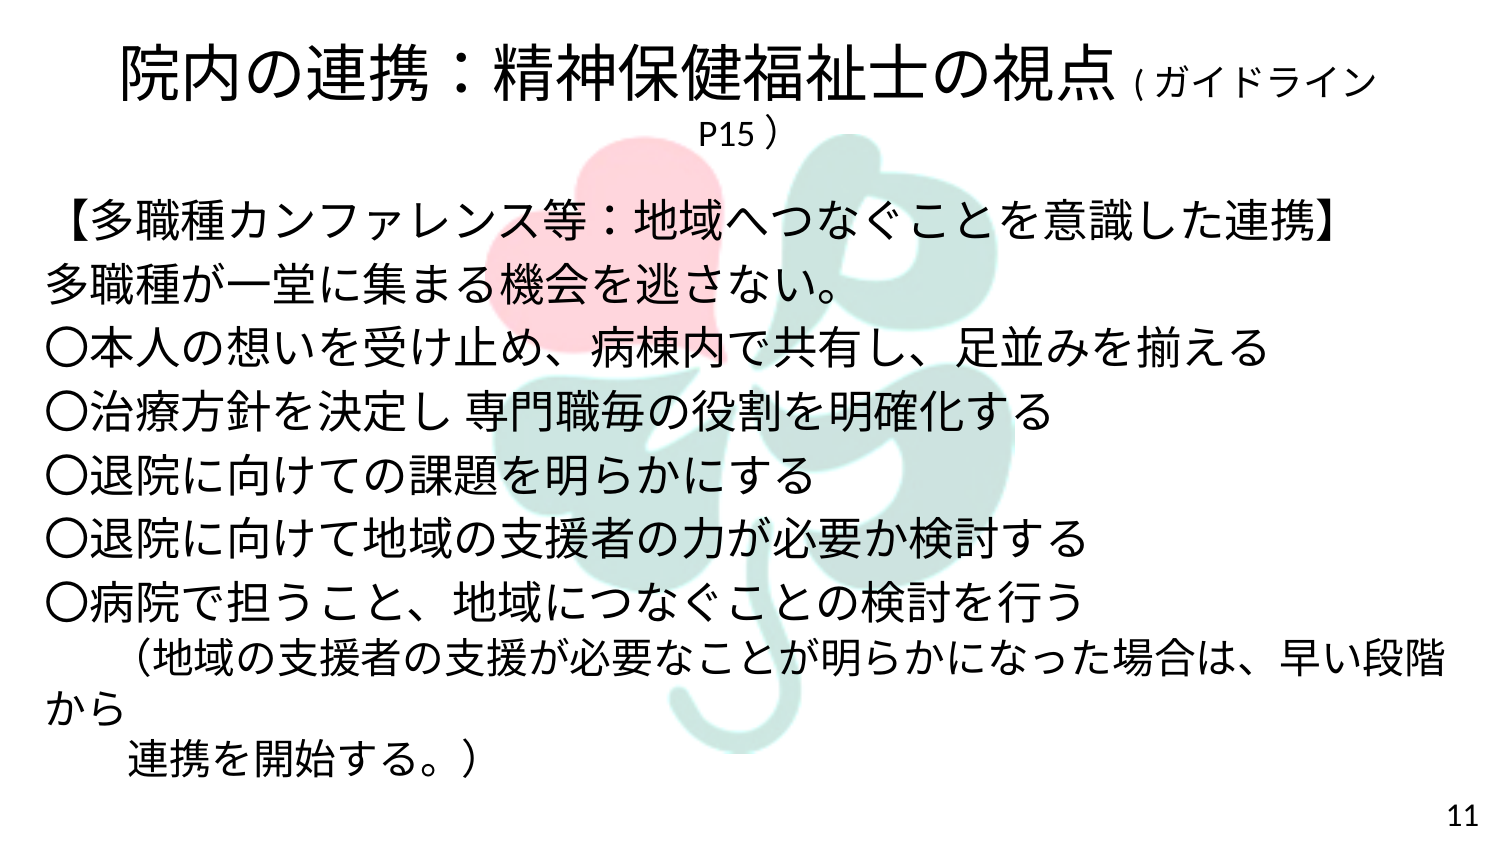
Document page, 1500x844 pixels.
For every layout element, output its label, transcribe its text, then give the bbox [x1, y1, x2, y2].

picture [485, 144, 1015, 184]
list 【多職種カンファレンス等：地域へつなぐことを意識した連携】 多職種が一堂に集まる機会を逃さない。 〇本人の想いを受け止め、病棟内で共有し、足並みを揃える 〇治療方針を決定し 専門職毎の役割を明確化する 〇退院に向けての課題を明らかにする 〇退院に向けて地域の支援者の力が必要か検討する 〇病院で担うこと、地域につなぐことの検討を行う （地域の支援者の支援が必要なことが明らかになった場合は、早い段階から 連携を開始する。） [29, 184, 1471, 798]
slide_number 11 [1144, 790, 1495, 836]
title 院内の連携：精神保健福祉士の視点(ガイドラインP15） [103, 45, 1397, 144]
